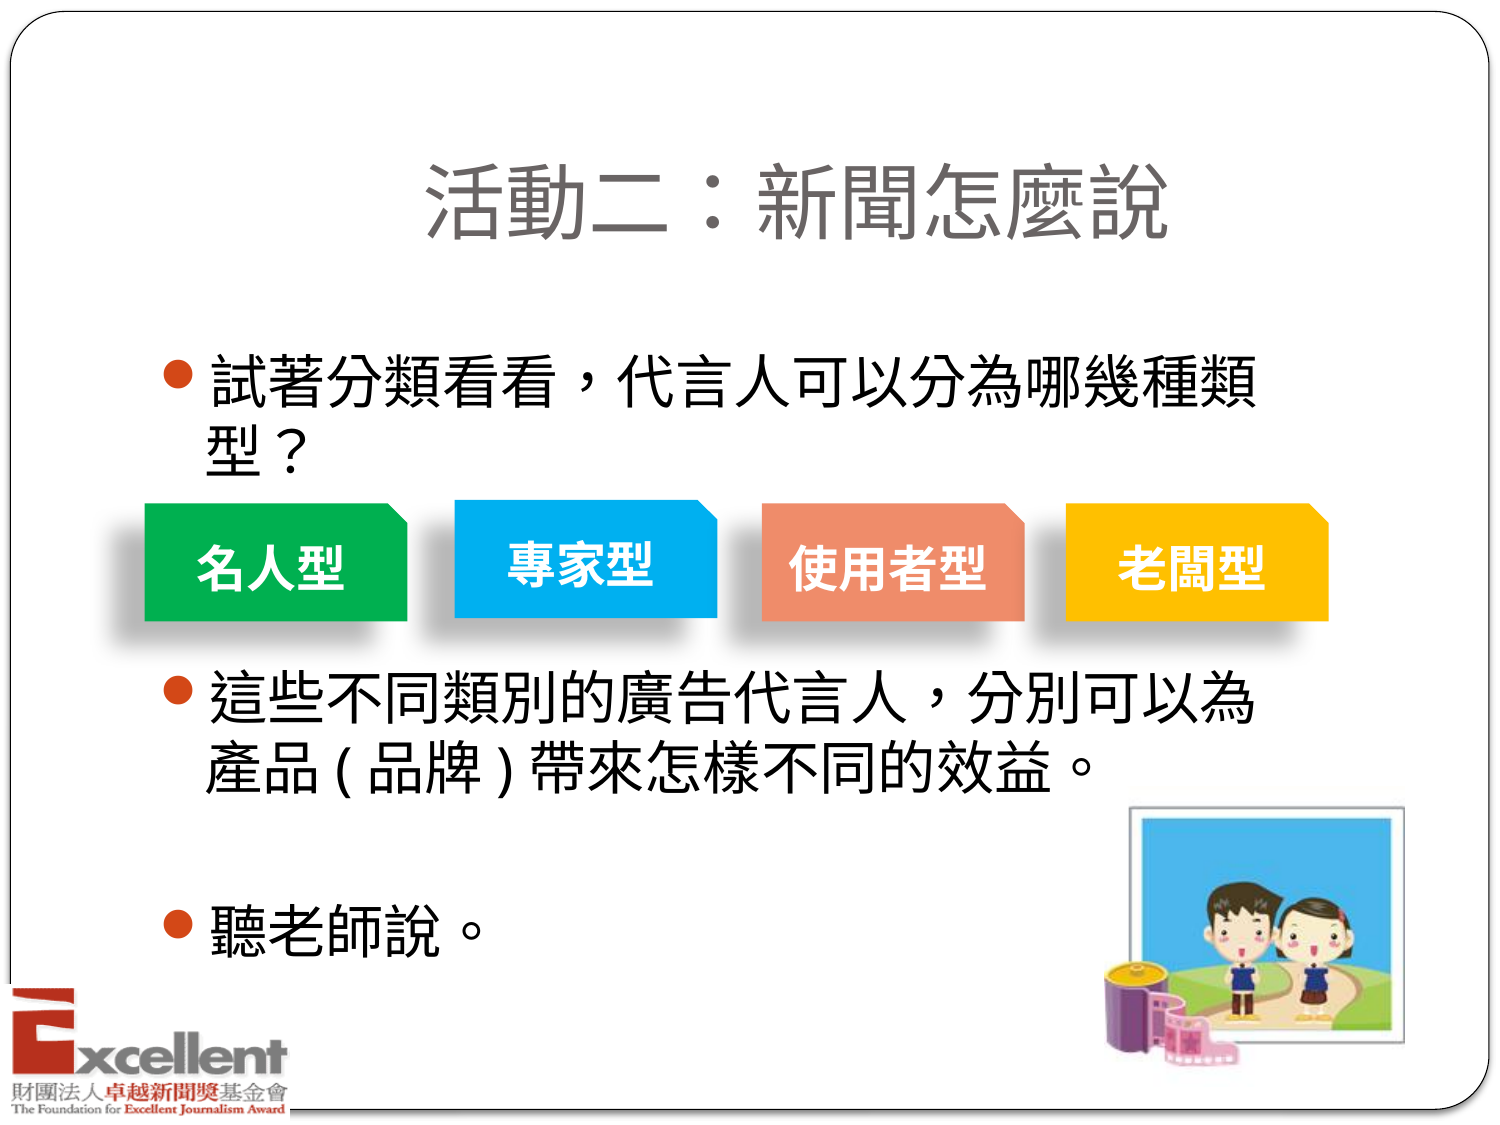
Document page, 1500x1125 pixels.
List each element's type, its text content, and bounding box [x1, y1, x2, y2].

list 試著分類看看，代言人可以分為哪幾種類型？ 這些不同類別的廣告代言人，分別可以為產品(品牌)帶來怎樣不同的效益。 聽老師說。 [144, 337, 1318, 531]
text_box 專家型 [453, 498, 719, 620]
text_box 名人型 [143, 502, 409, 623]
text_box 使用者型 [760, 502, 1026, 623]
text_box 老闆型 [1064, 502, 1330, 623]
picture [0, 984, 290, 1125]
picture [1104, 786, 1405, 1088]
list 試著分類看看，代言人可以分為哪幾種類型？ 這些不同類別的廣告代言人，分別可以為產品(品牌)帶來怎樣不同的效益。 聽老師說。 [144, 620, 1318, 986]
title 活動二：新聞怎麼說 [159, 77, 1435, 266]
